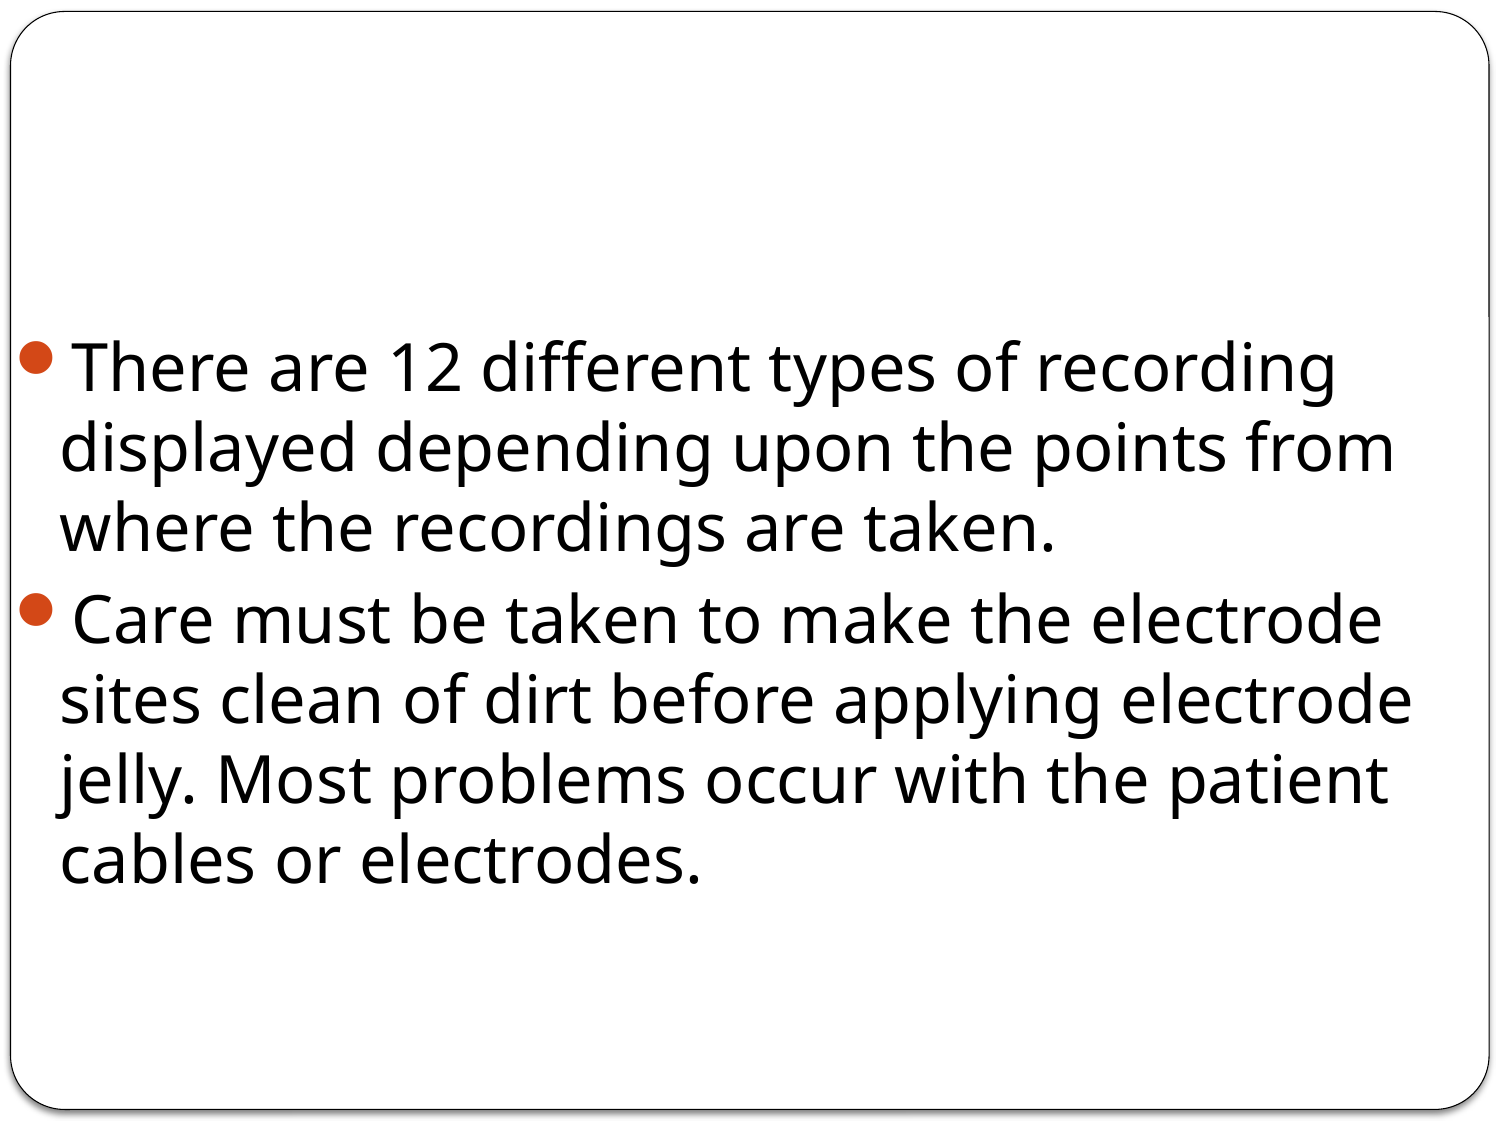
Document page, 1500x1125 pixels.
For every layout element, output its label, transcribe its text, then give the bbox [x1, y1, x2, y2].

list There are 12 different types of recording displayed depending upon the points from where the recordings are taken. Care must be taken to make the electrode sites clean of dirt before applying electrode jelly. Most problems occur with the patient cables or electrodes. [0, 317, 1500, 1038]
